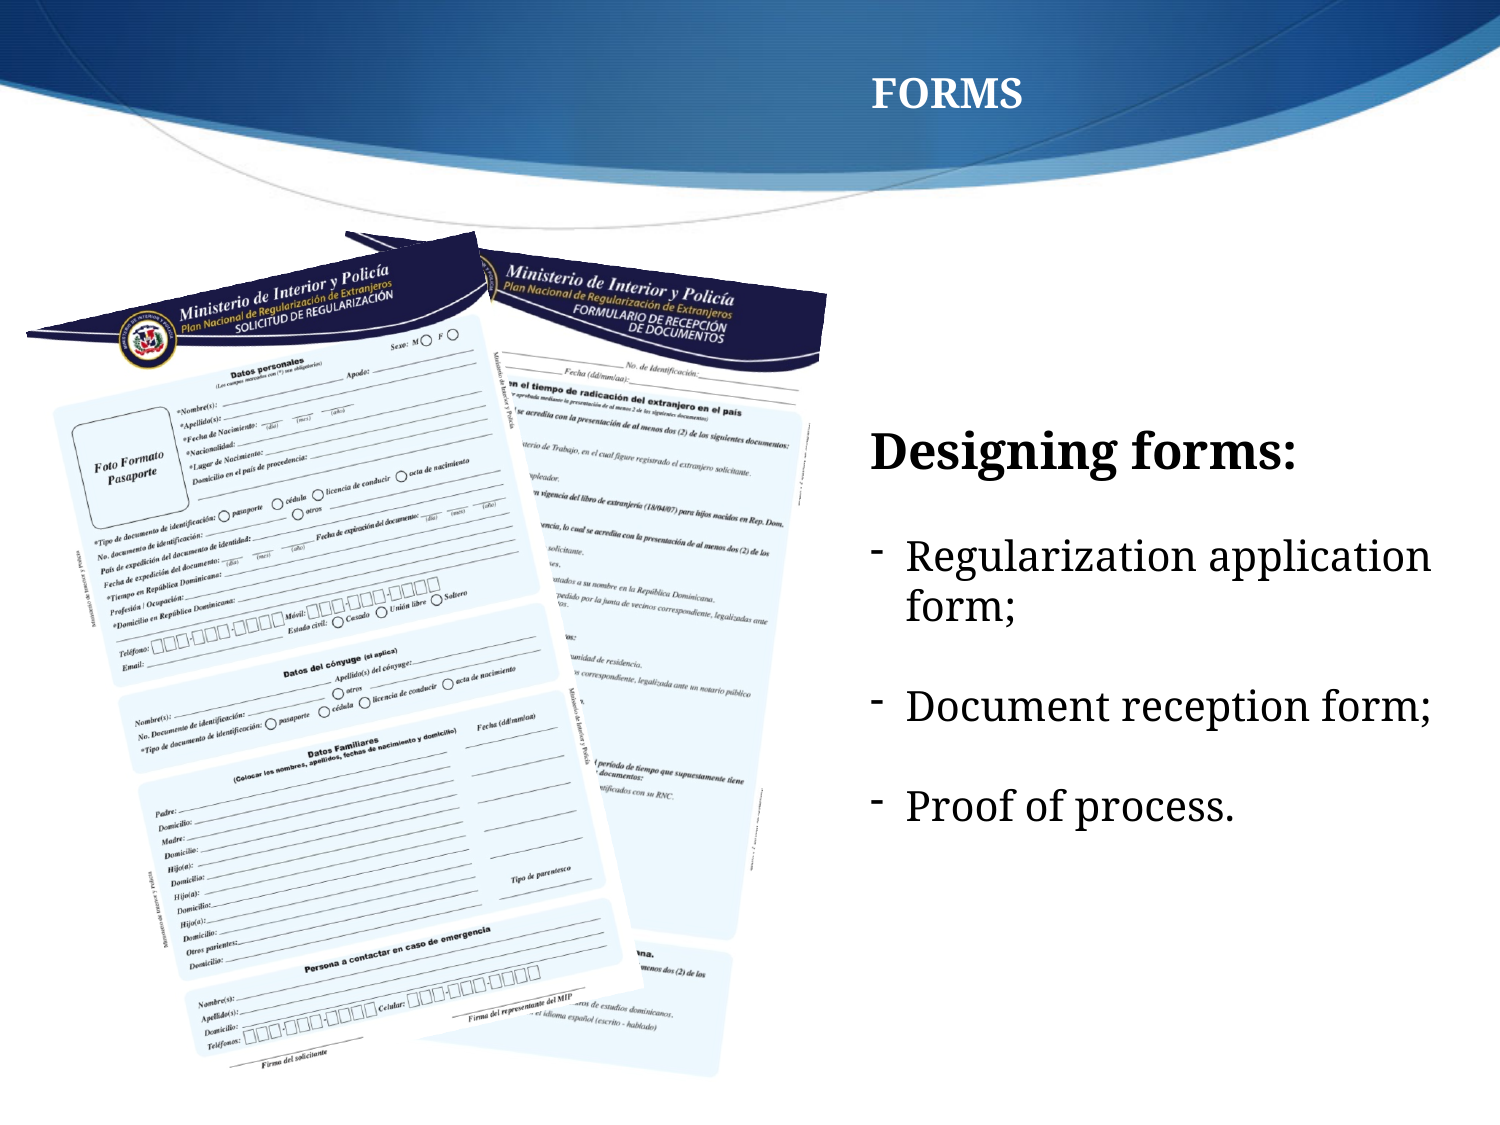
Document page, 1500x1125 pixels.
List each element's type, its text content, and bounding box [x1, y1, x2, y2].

picture [0, 0, 1500, 1125]
text_box Designing forms: Regularization application form; Document reception form; Proof of process. [855, 412, 1463, 888]
text_box FORMS [856, 59, 1039, 125]
